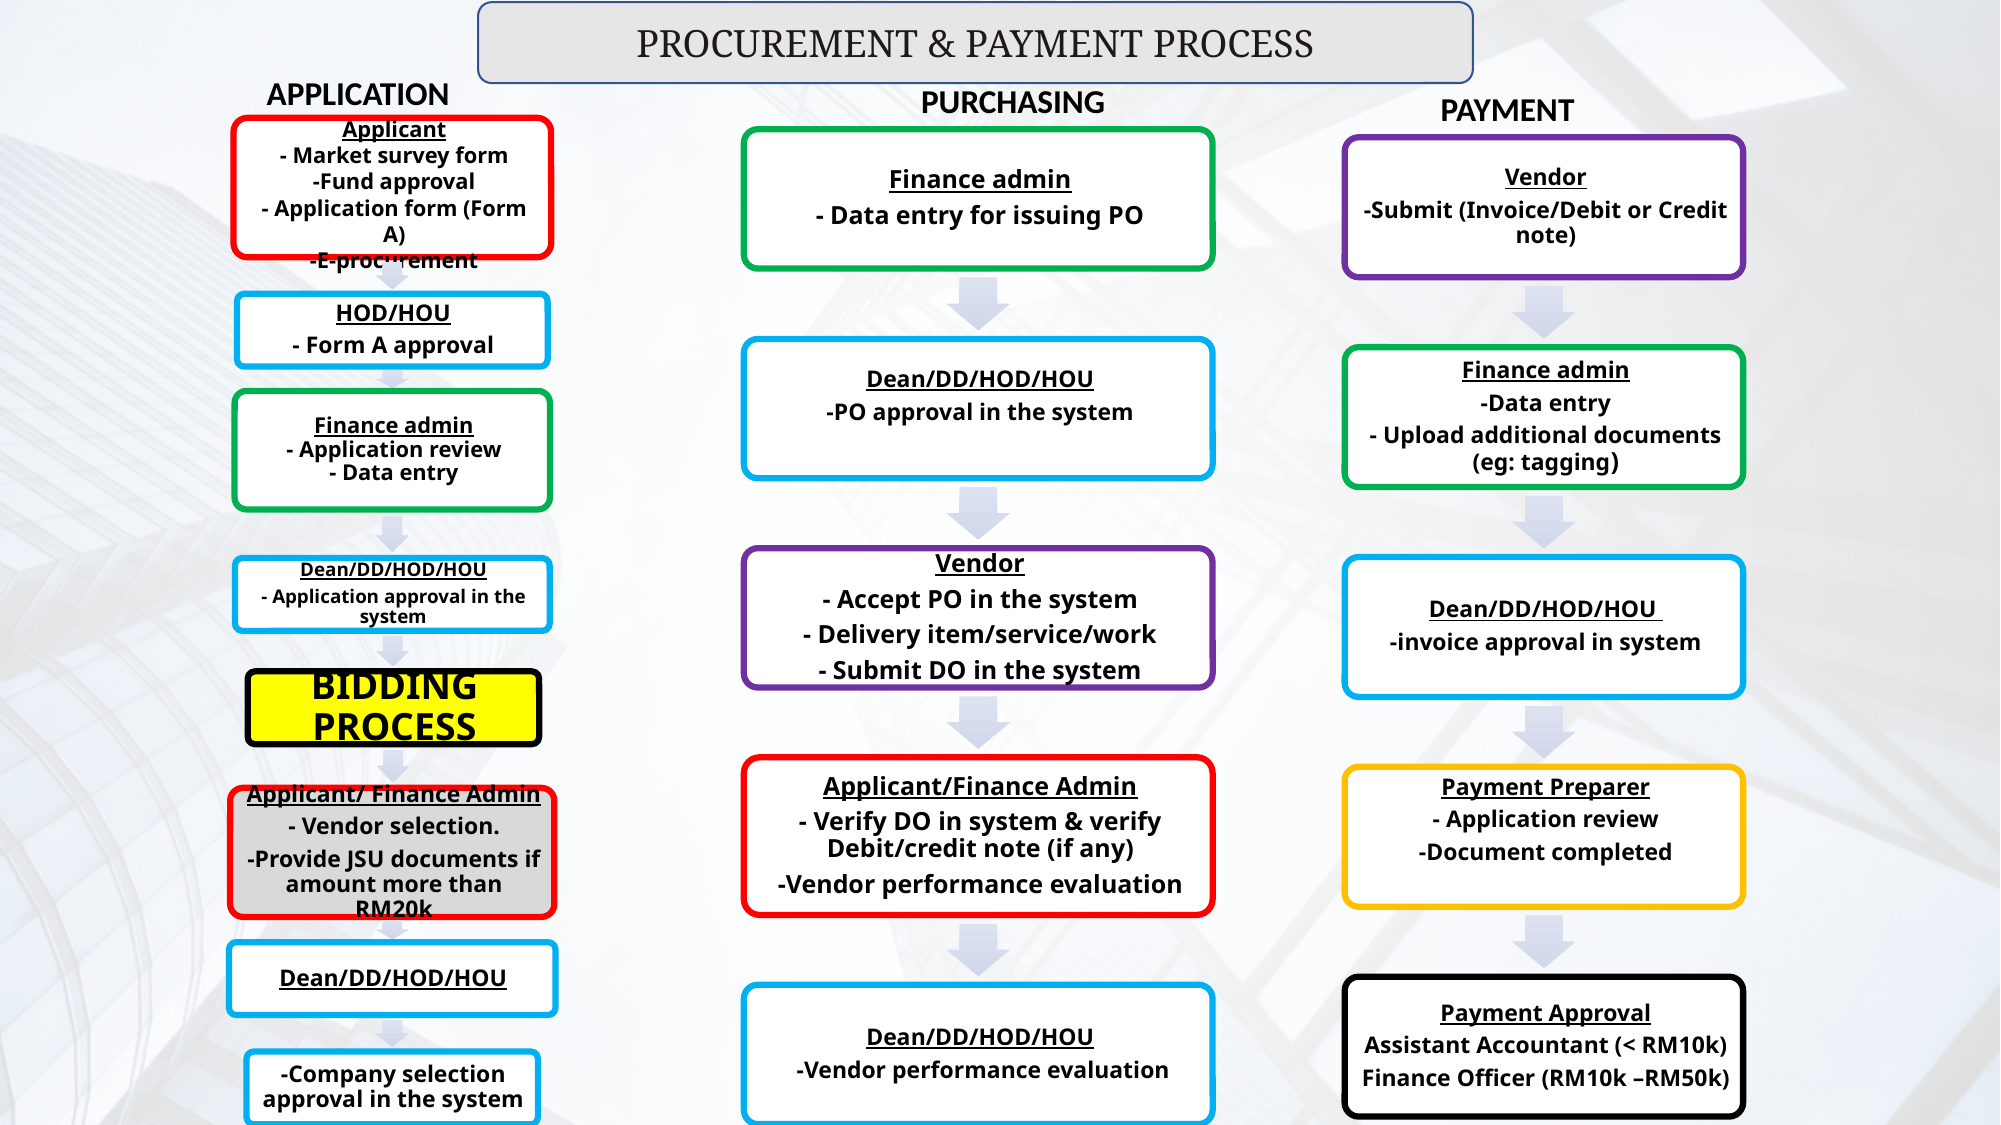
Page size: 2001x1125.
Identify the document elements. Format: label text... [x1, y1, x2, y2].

text_box PURCHASING [906, 85, 1129, 128]
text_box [198, 117, 586, 1125]
text_box PAYMENT [1425, 81, 1699, 136]
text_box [1344, 136, 1744, 1118]
text_box PROCUREMENT & PAYMENT PROCESS [477, 1, 1474, 85]
text_box APPLICATION [251, 65, 496, 117]
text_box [743, 128, 1213, 1125]
